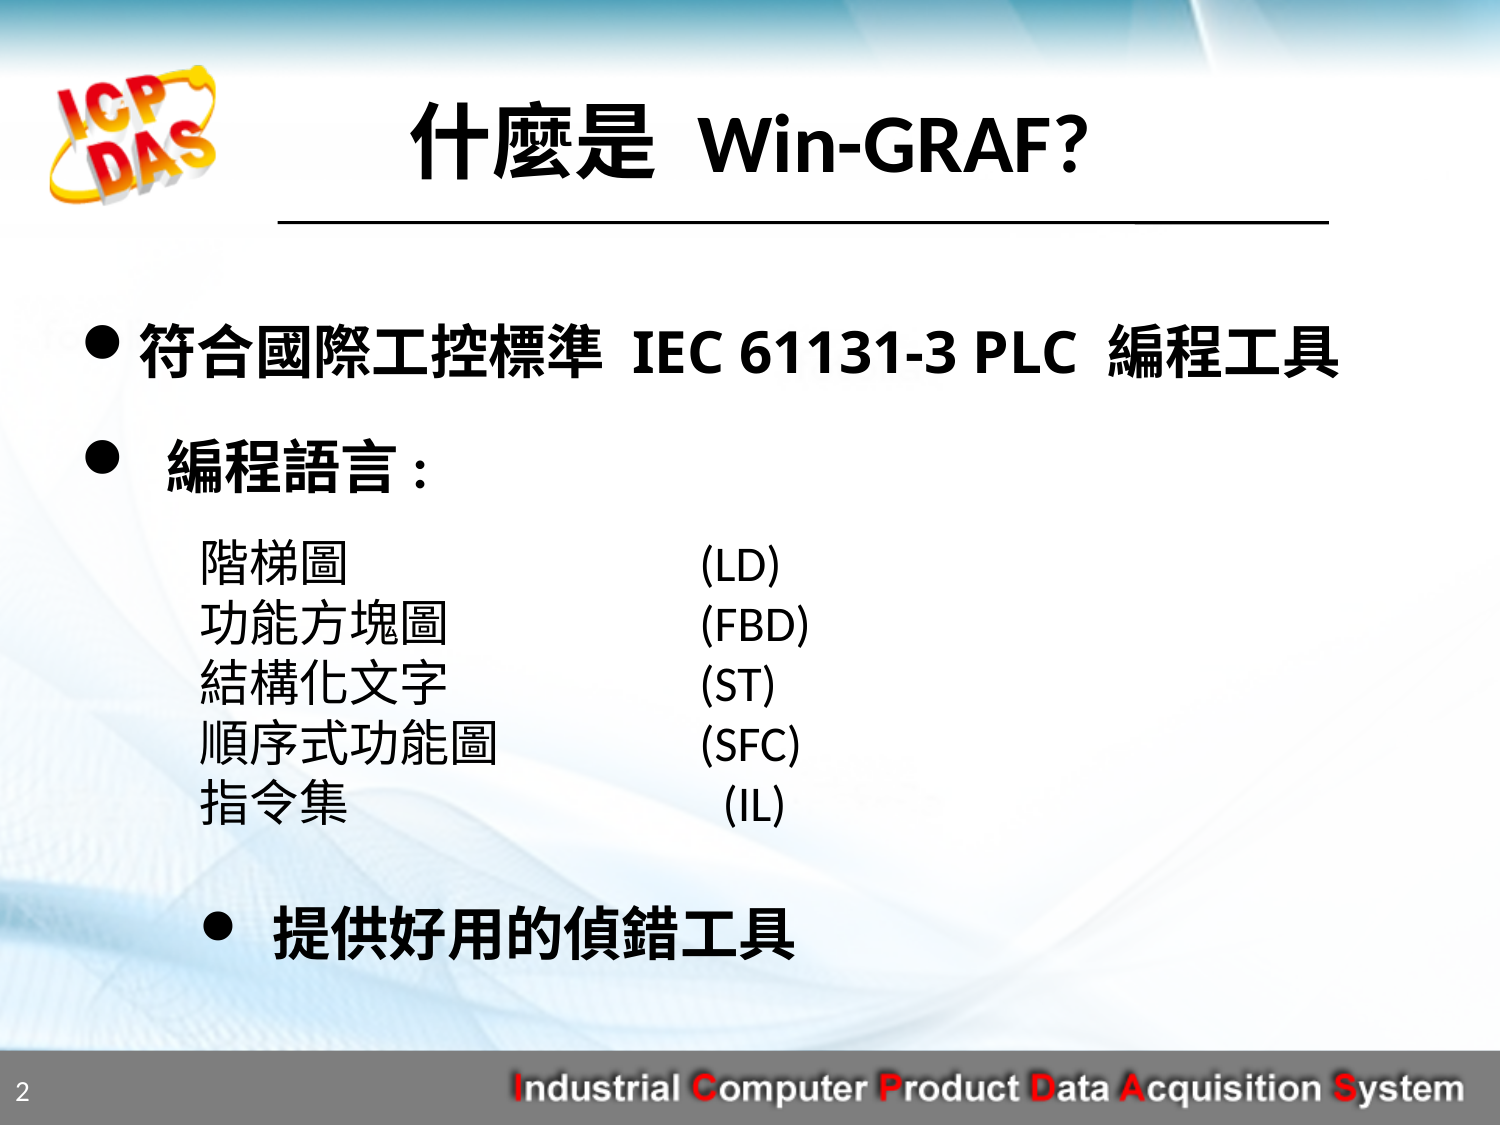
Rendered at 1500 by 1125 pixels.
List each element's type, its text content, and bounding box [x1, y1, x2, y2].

slide_number 2 [0, 1054, 176, 1125]
title 什麼是 Win-GRAF? [74, 44, 1426, 233]
text_box 符合國際工控標準 IEC 61131-3 PLC 編程工具 編程語言: 階梯圖 (LD) 功能方塊圖 (FBD) 結構化文字 (ST) 順序式功能圖 (SFC) 指令集 (IL) 提供好用的偵錯工具 [65, 293, 1484, 975]
picture [0, 0, 1500, 1125]
